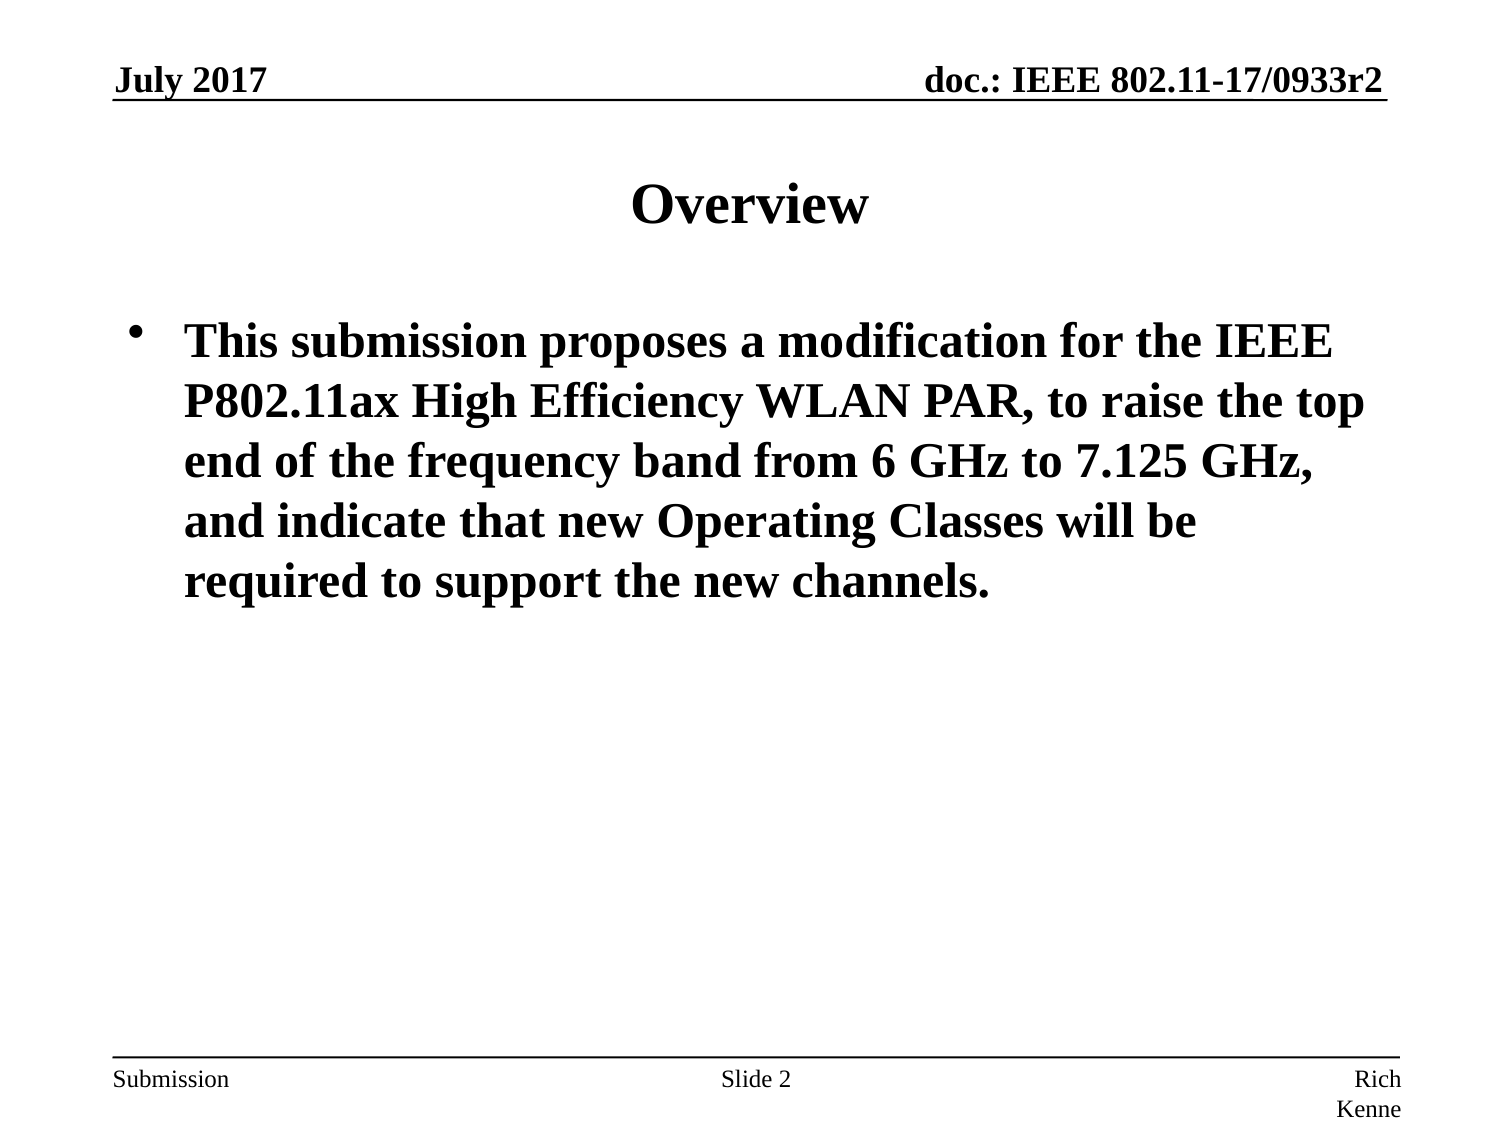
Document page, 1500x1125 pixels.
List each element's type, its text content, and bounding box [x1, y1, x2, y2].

footer Rich Kennedy, HP Enterprise [1324, 1061, 1402, 1093]
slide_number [114, 54, 368, 101]
slide_number Slide 2 [712, 1061, 800, 1093]
title Overview [112, 112, 1388, 288]
list This submission proposes a modification for the IEEE P802.11ax High Efficiency WLAN PAR, to raise the top end of the frequency band from 6 GHz to 7.125 GHz, and indicate that new Operating Classes will be required to support the new channels. [112, 299, 1388, 975]
